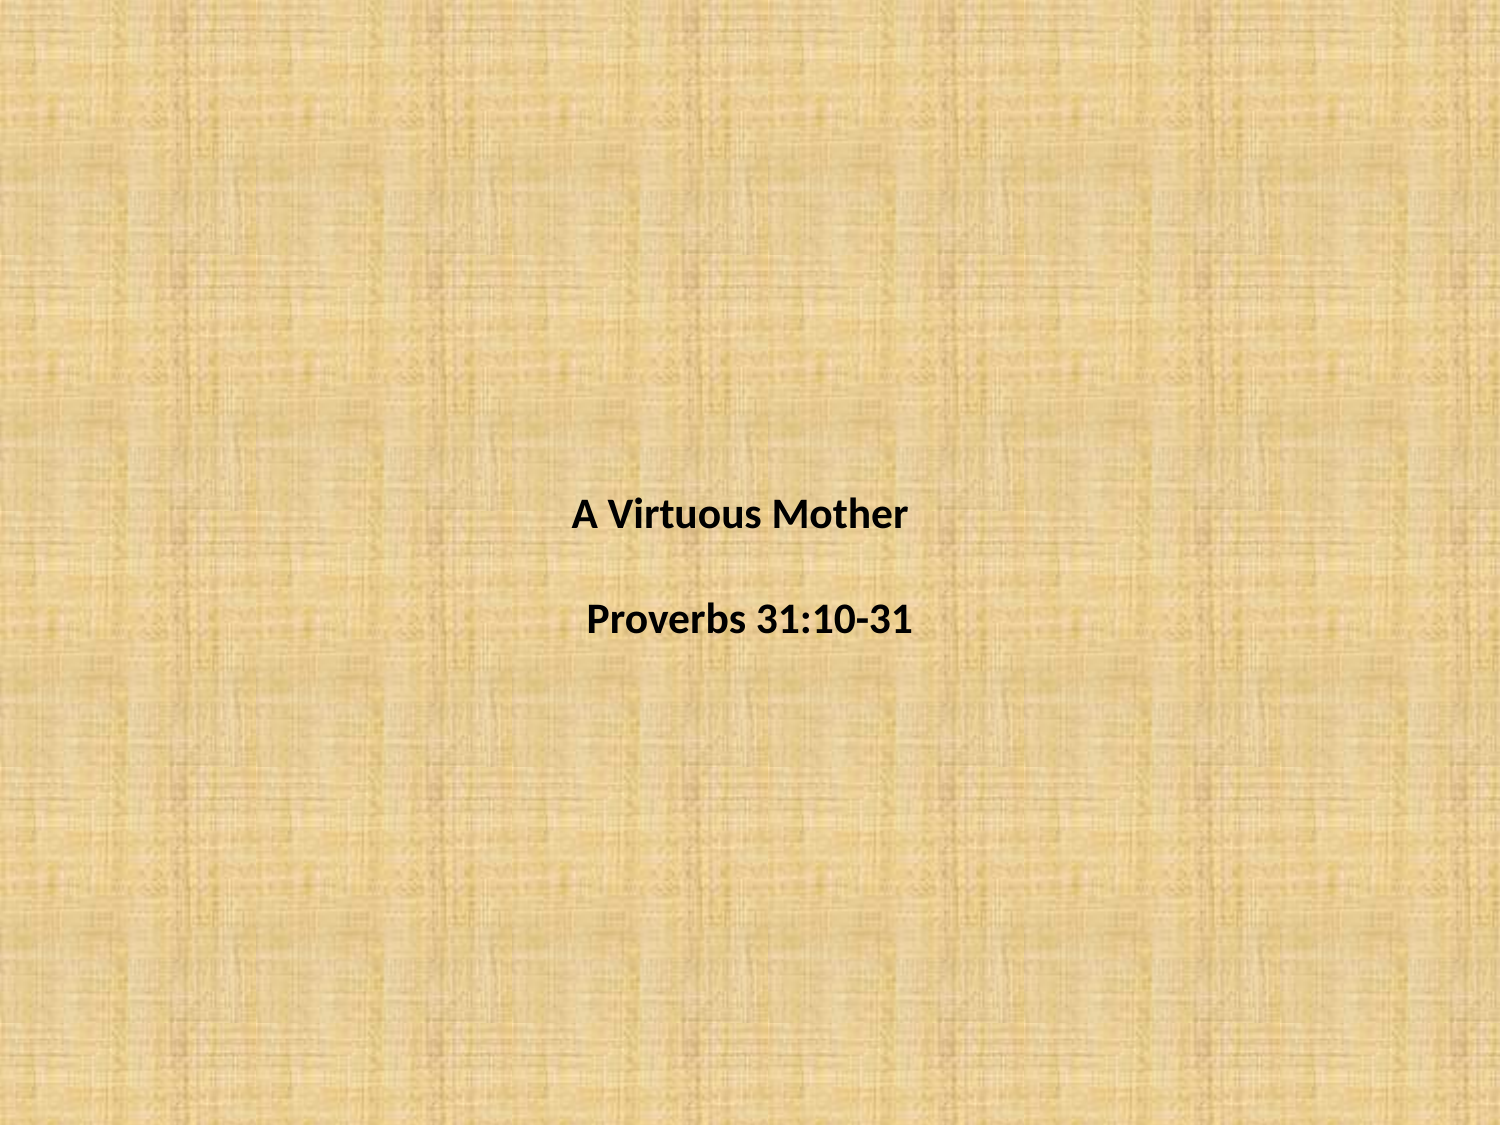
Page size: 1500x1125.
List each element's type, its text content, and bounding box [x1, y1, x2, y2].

picture [0, 0, 1500, 1125]
title A Virtuous Mother Proverbs 31:10-31 [112, 474, 1388, 717]
